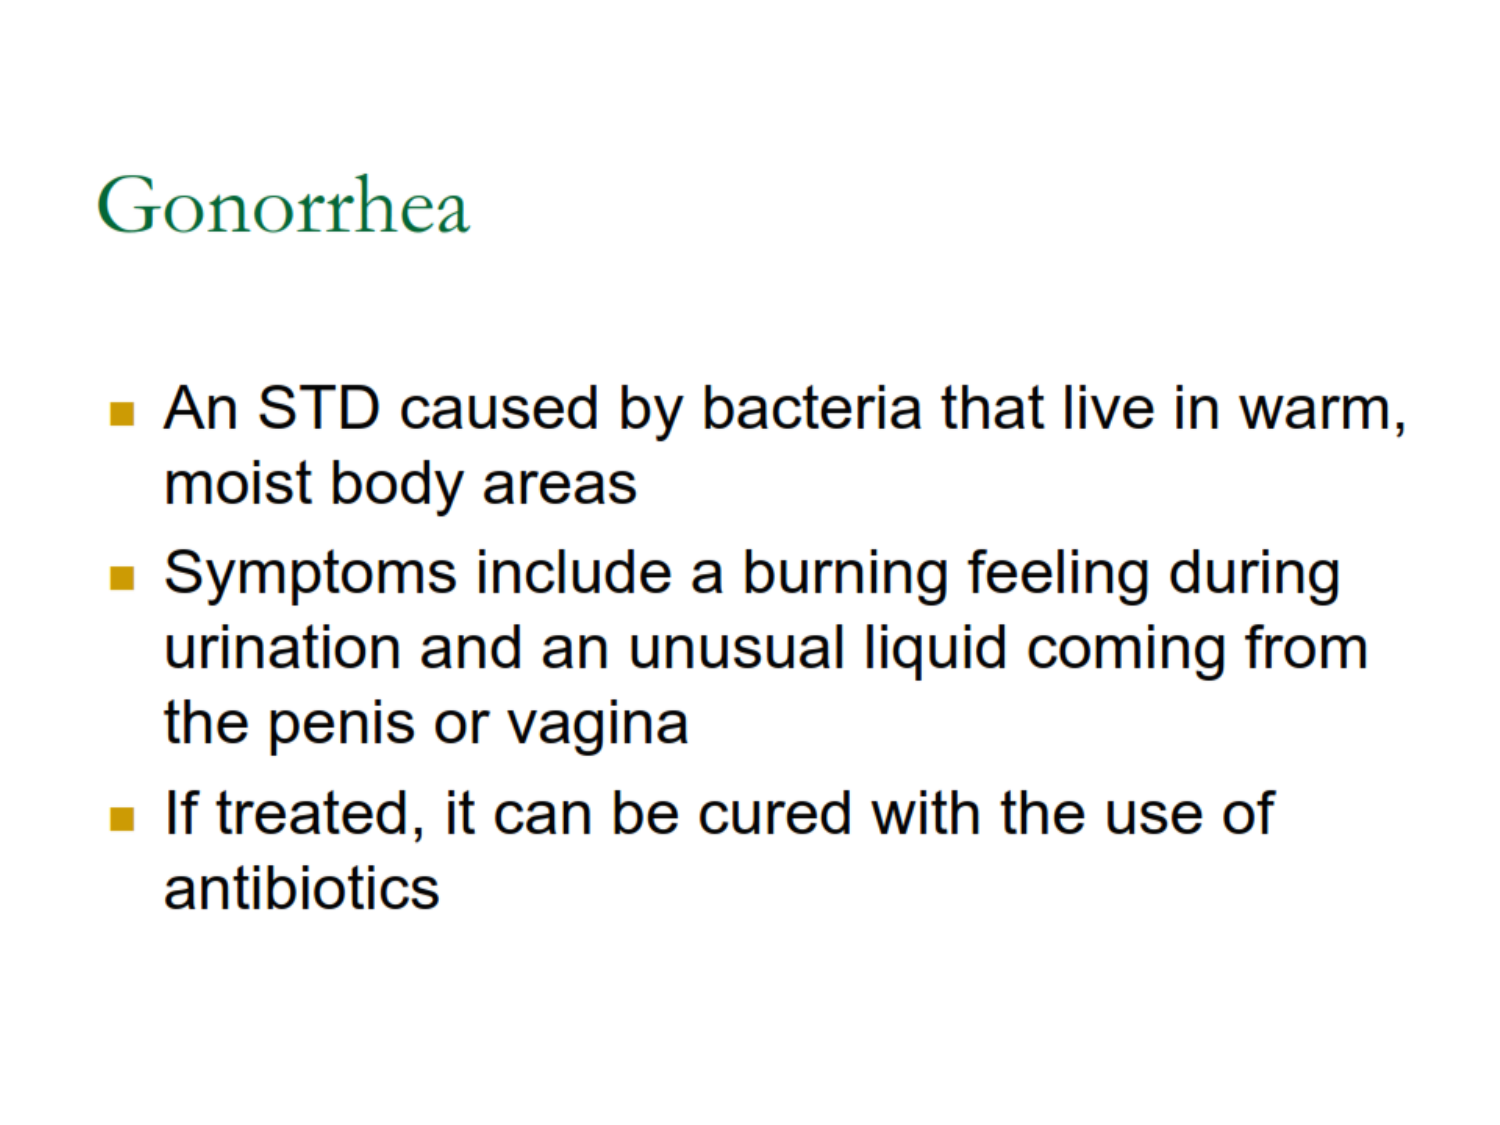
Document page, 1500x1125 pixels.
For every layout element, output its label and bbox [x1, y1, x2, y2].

picture [77, 163, 1423, 962]
